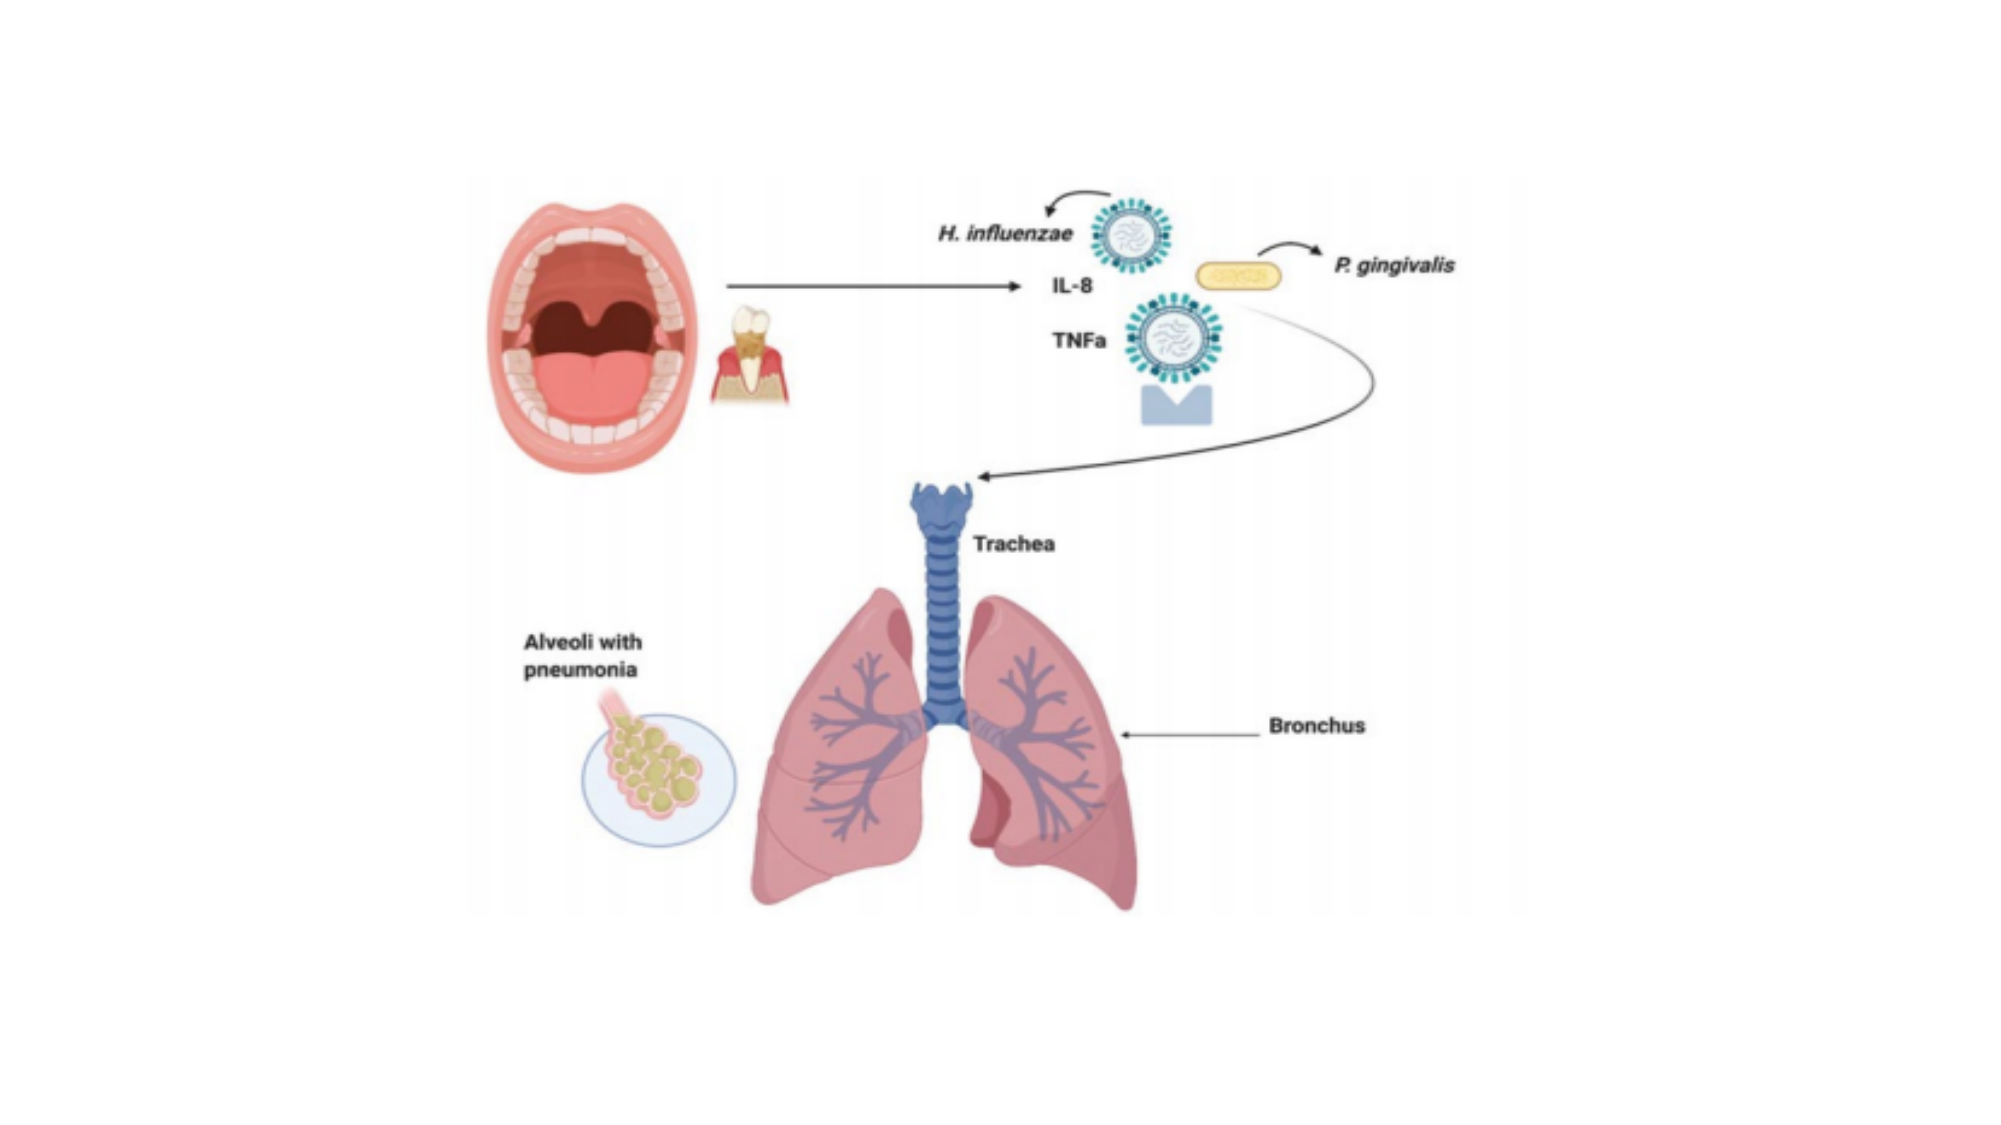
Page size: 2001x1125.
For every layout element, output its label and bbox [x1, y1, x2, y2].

list [454, 158, 1529, 928]
